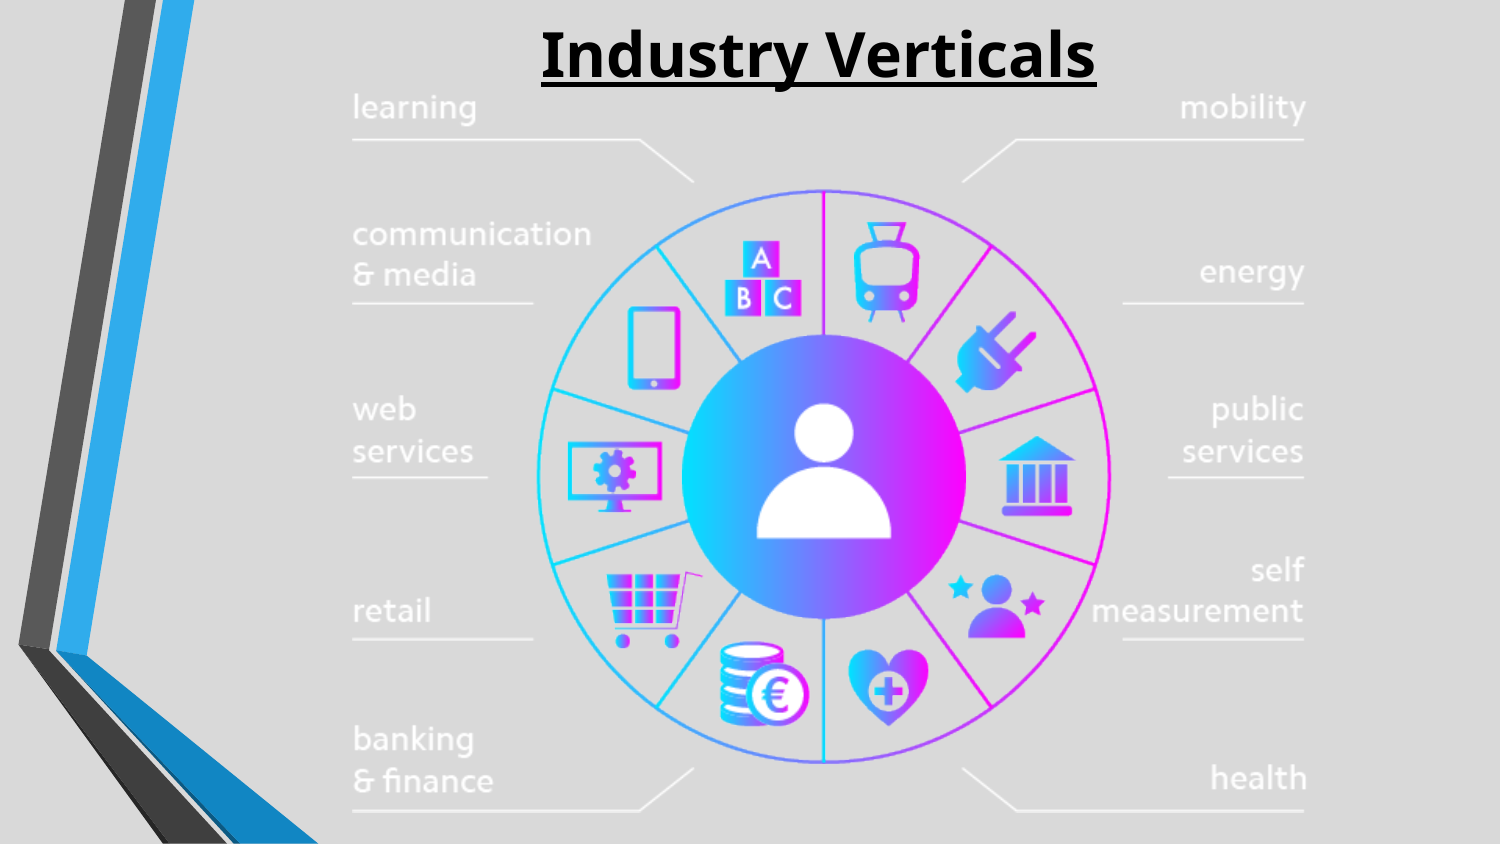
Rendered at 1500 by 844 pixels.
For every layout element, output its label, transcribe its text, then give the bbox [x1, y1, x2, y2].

picture [352, 88, 1309, 813]
title Industry Verticals [120, 0, 1500, 94]
